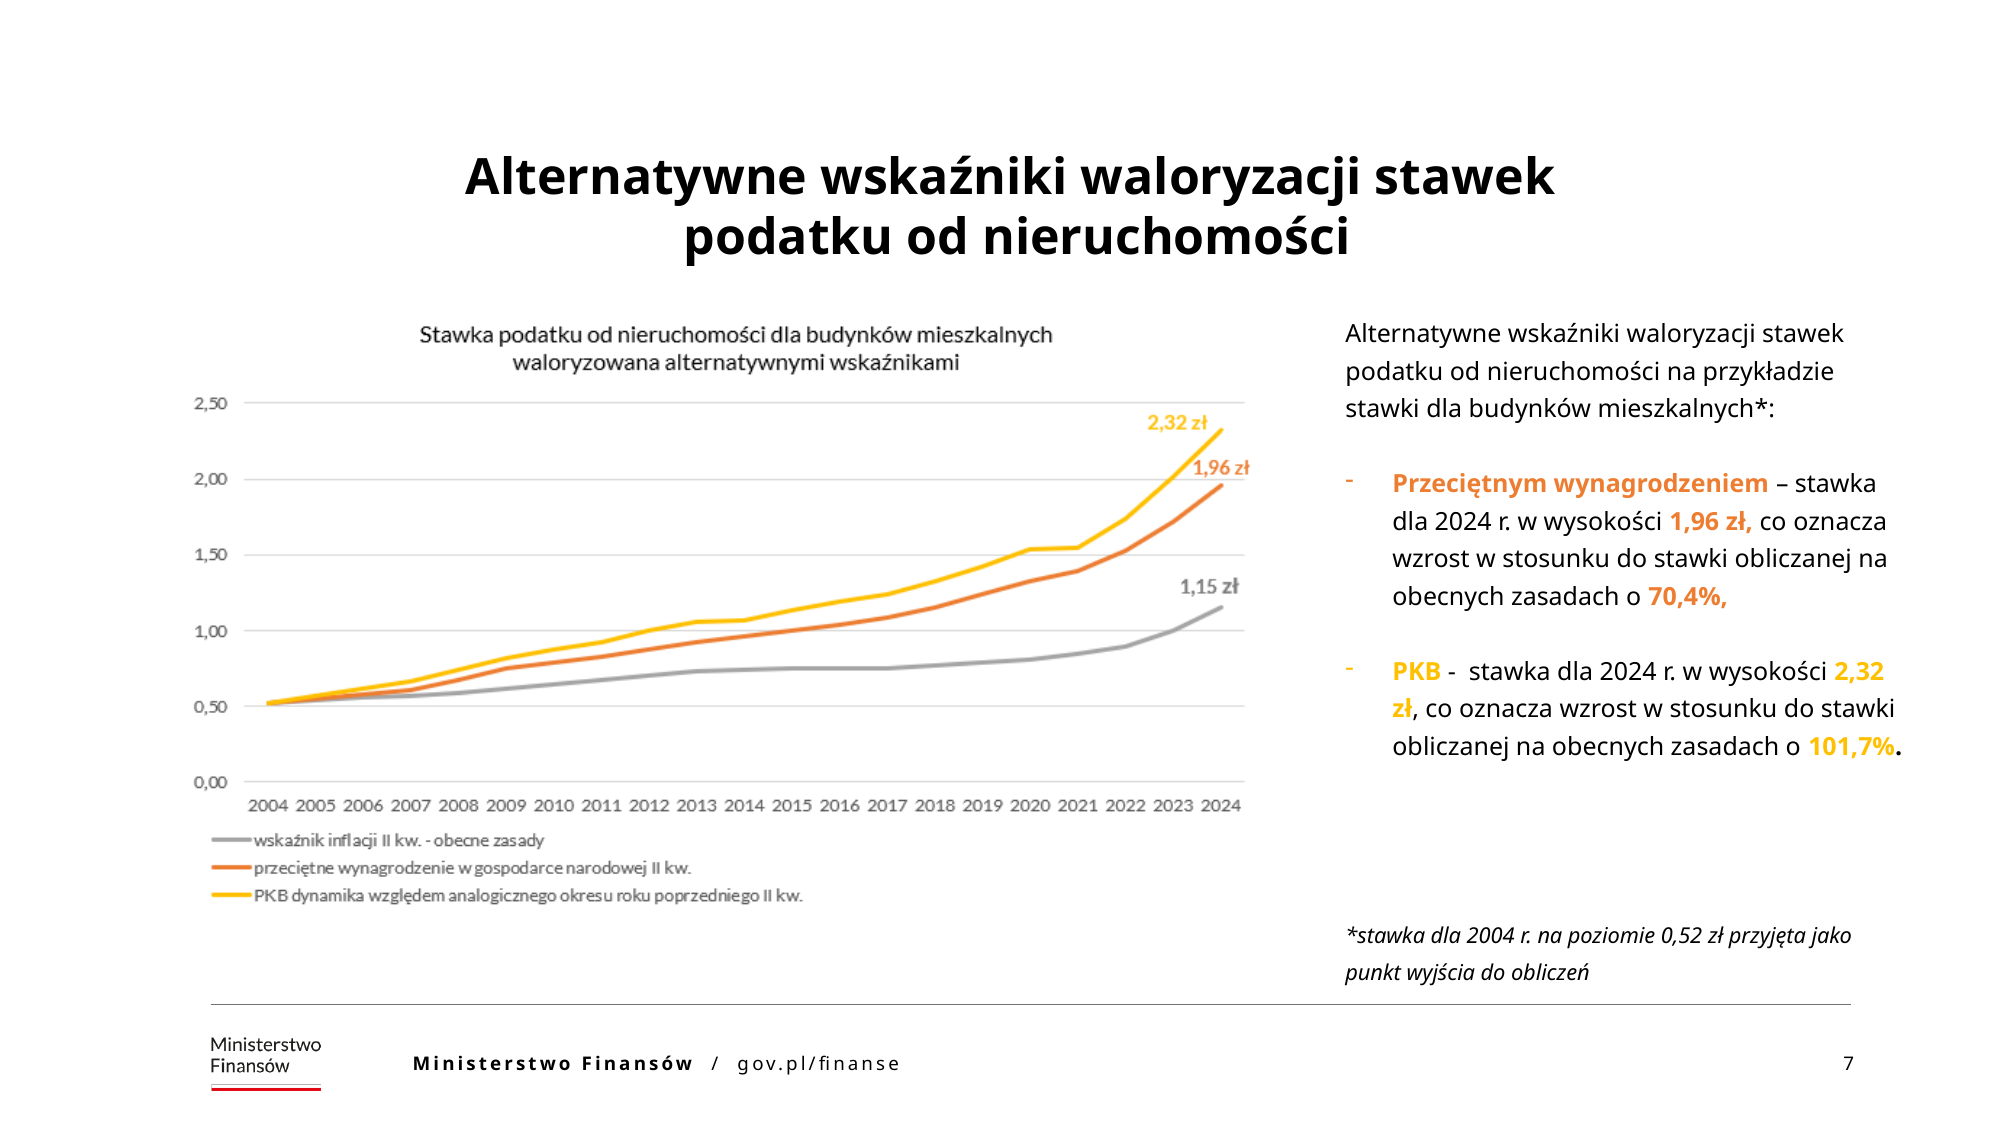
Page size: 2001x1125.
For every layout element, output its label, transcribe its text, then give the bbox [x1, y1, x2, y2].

picture [158, 302, 1315, 935]
text_box Alternatywne wskaźniki waloryzacji stawek podatku od nieruchomości na przykładzie stawki dla budynków mieszkalnych*: Przeciętnym wynagrodzeniem – stawka dla 2024 r. w wysokości 1,96 zł, co oznacza wzrost w stosunku do stawki obliczanej na obecnych zasadach o 70,4%, PKB - stawka dla 2024 r. w wysokości 2,32 zł, co oznacza wzrost w stosunku do stawki obliczanej na obecnych zasadach o 101,7%. *stawka dla 2004 r. na poziomie 0,52 zł przyjęta jako punkt wyjścia do obliczeń [1330, 302, 1923, 993]
picture [196, 1022, 347, 1106]
text_box Alternatywne wskaźniki waloryzacji stawek podatku od nieruchomości [196, 137, 1838, 272]
